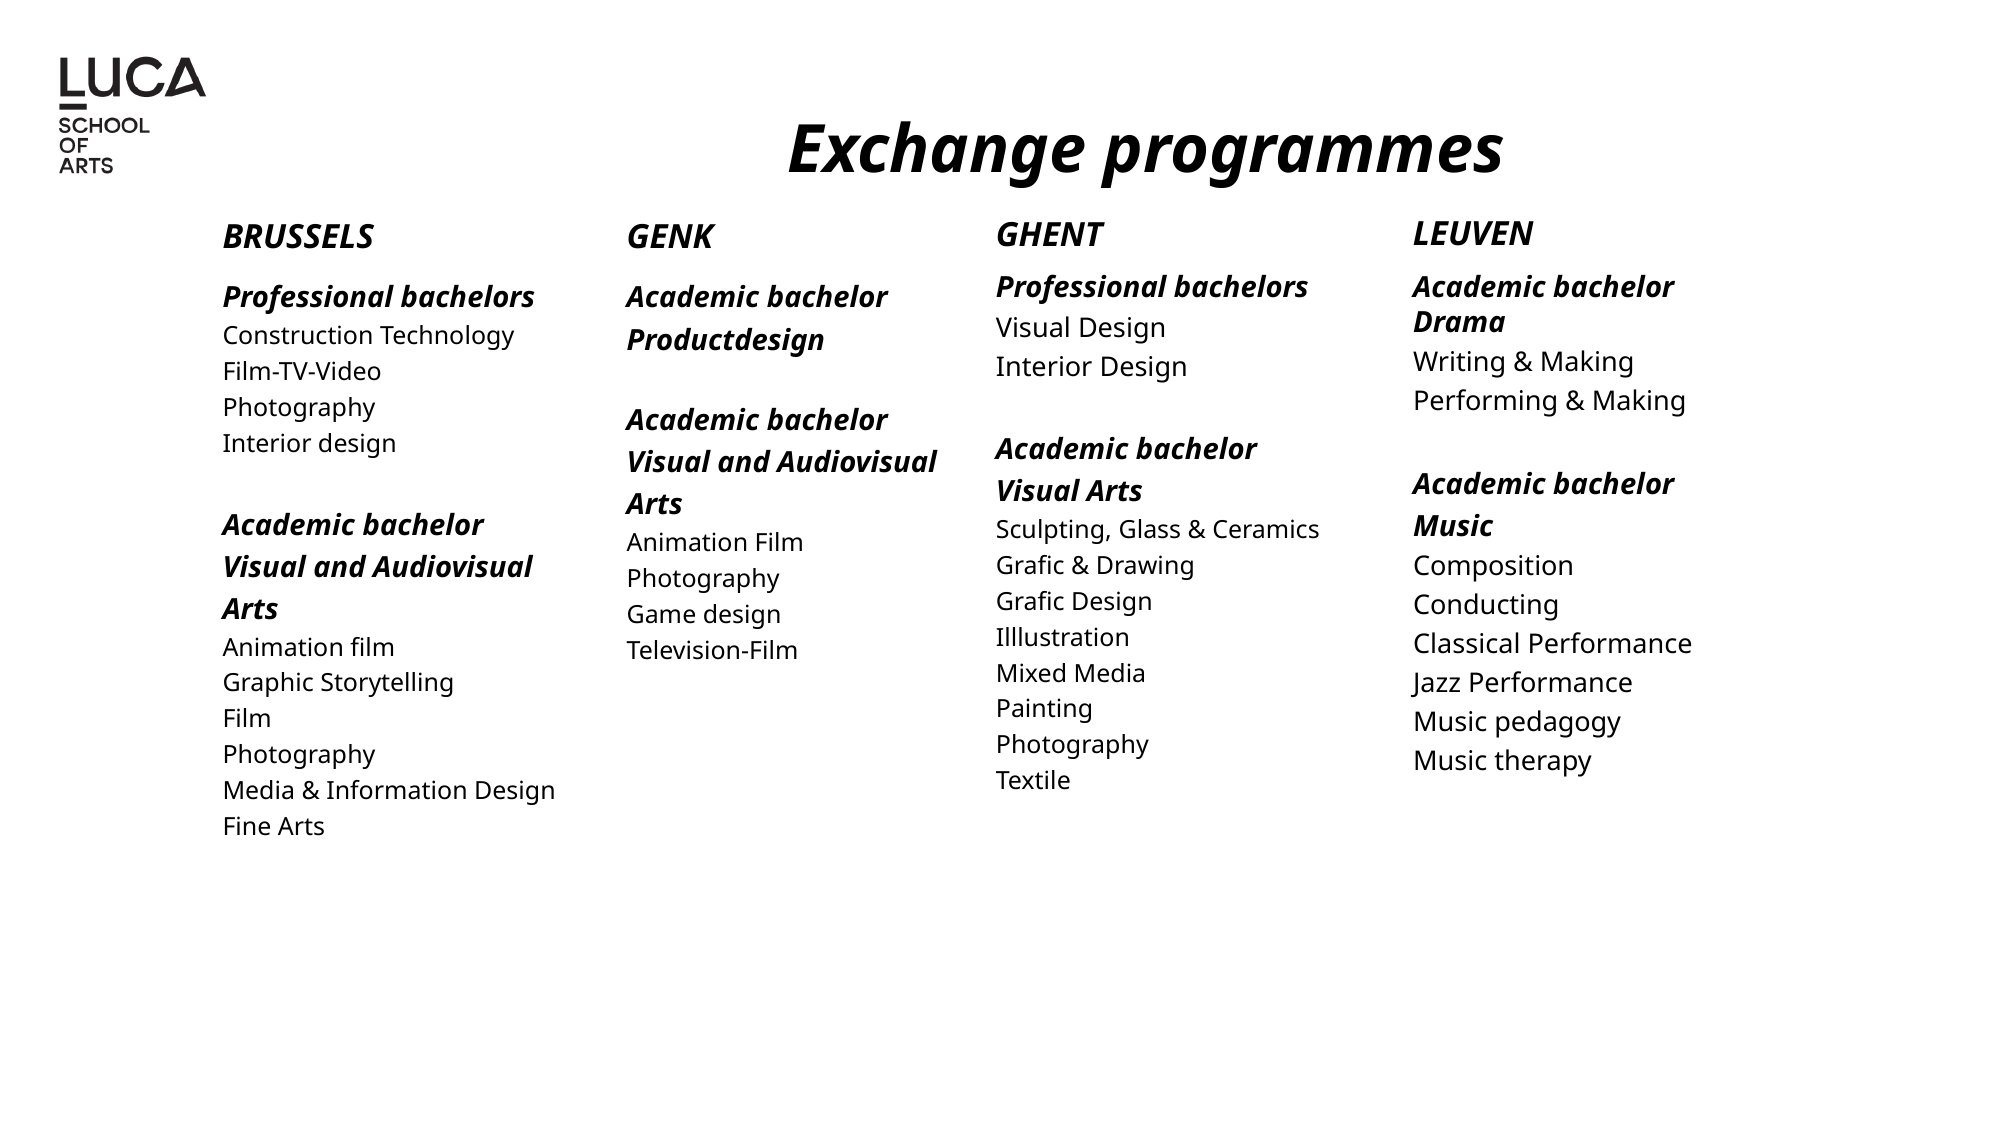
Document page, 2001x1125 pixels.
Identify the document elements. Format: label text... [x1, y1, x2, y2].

picture [34, 33, 309, 208]
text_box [981, 195, 1399, 807]
text_box Exchange programmes [518, 98, 1776, 194]
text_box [625, 198, 1030, 632]
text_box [207, 198, 625, 811]
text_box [1398, 194, 1816, 787]
